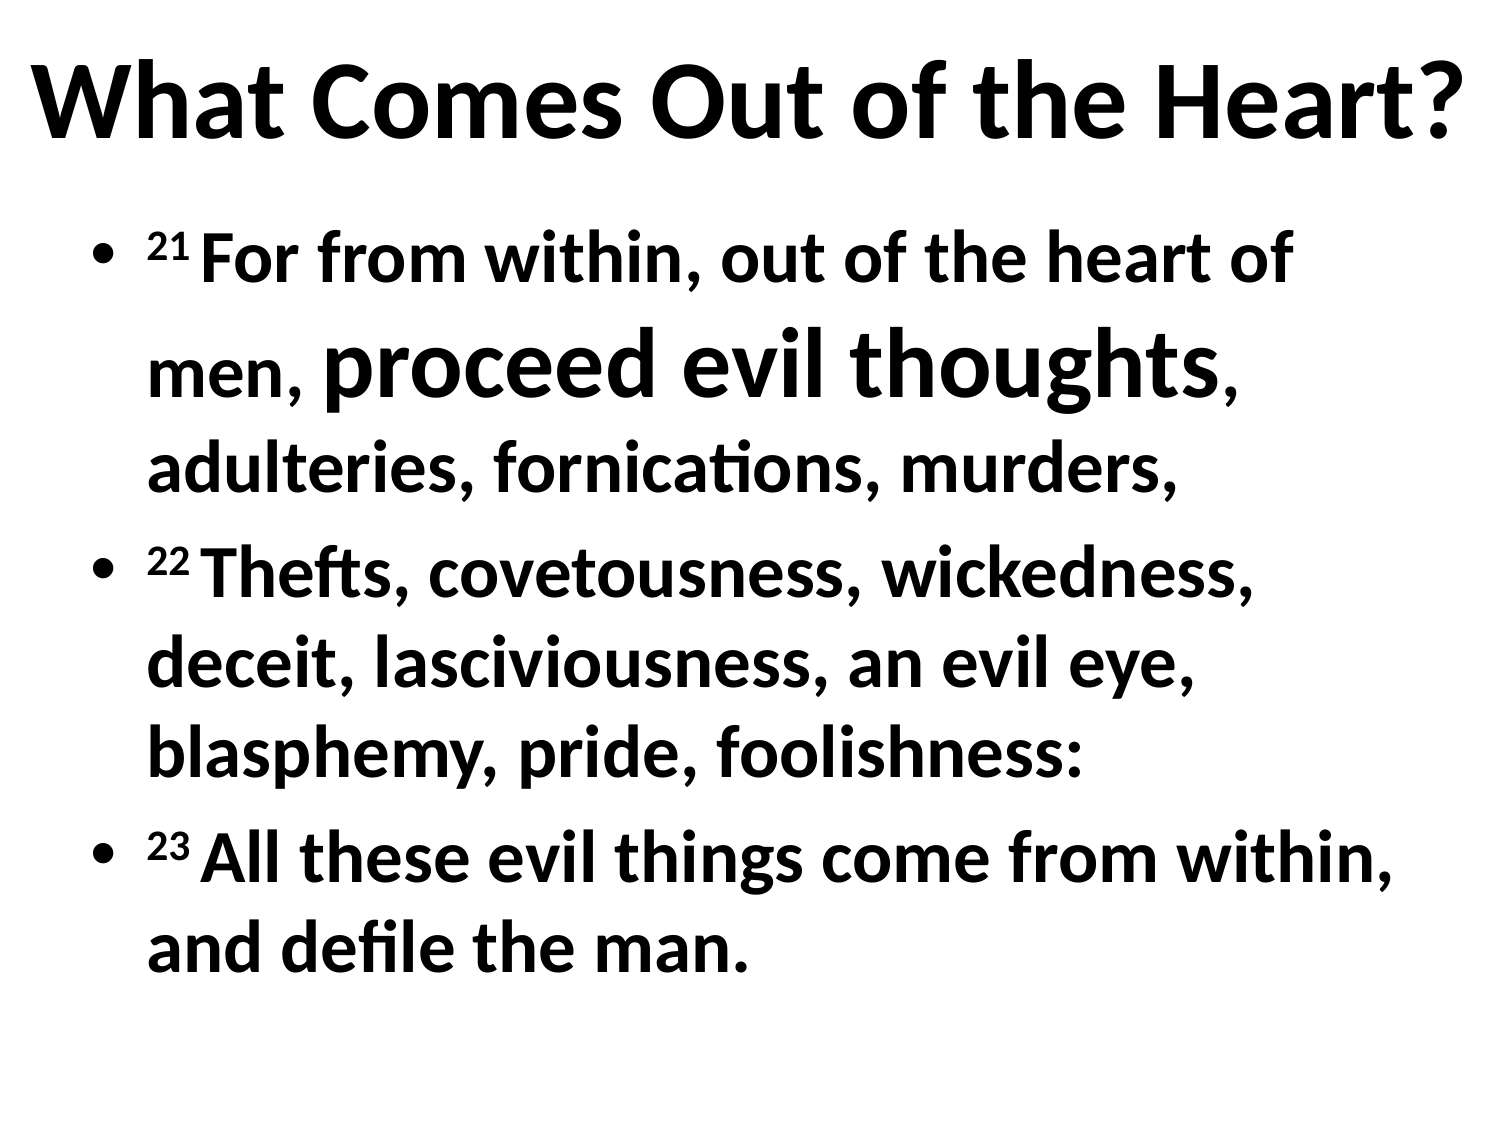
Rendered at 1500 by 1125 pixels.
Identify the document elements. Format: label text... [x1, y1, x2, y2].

list 21 For from within, out of the heart of men, proceed evil thoughts, adulteries, fornications, murders, 22 Thefts, covetousness, wickedness, deceit, lasciviousness, an evil eye, blasphemy, pride, foolishness: 23 All these evil things come from within, and defile the man. [75, 200, 1450, 1050]
title What Comes Out of the Heart? [0, 0, 1500, 188]
